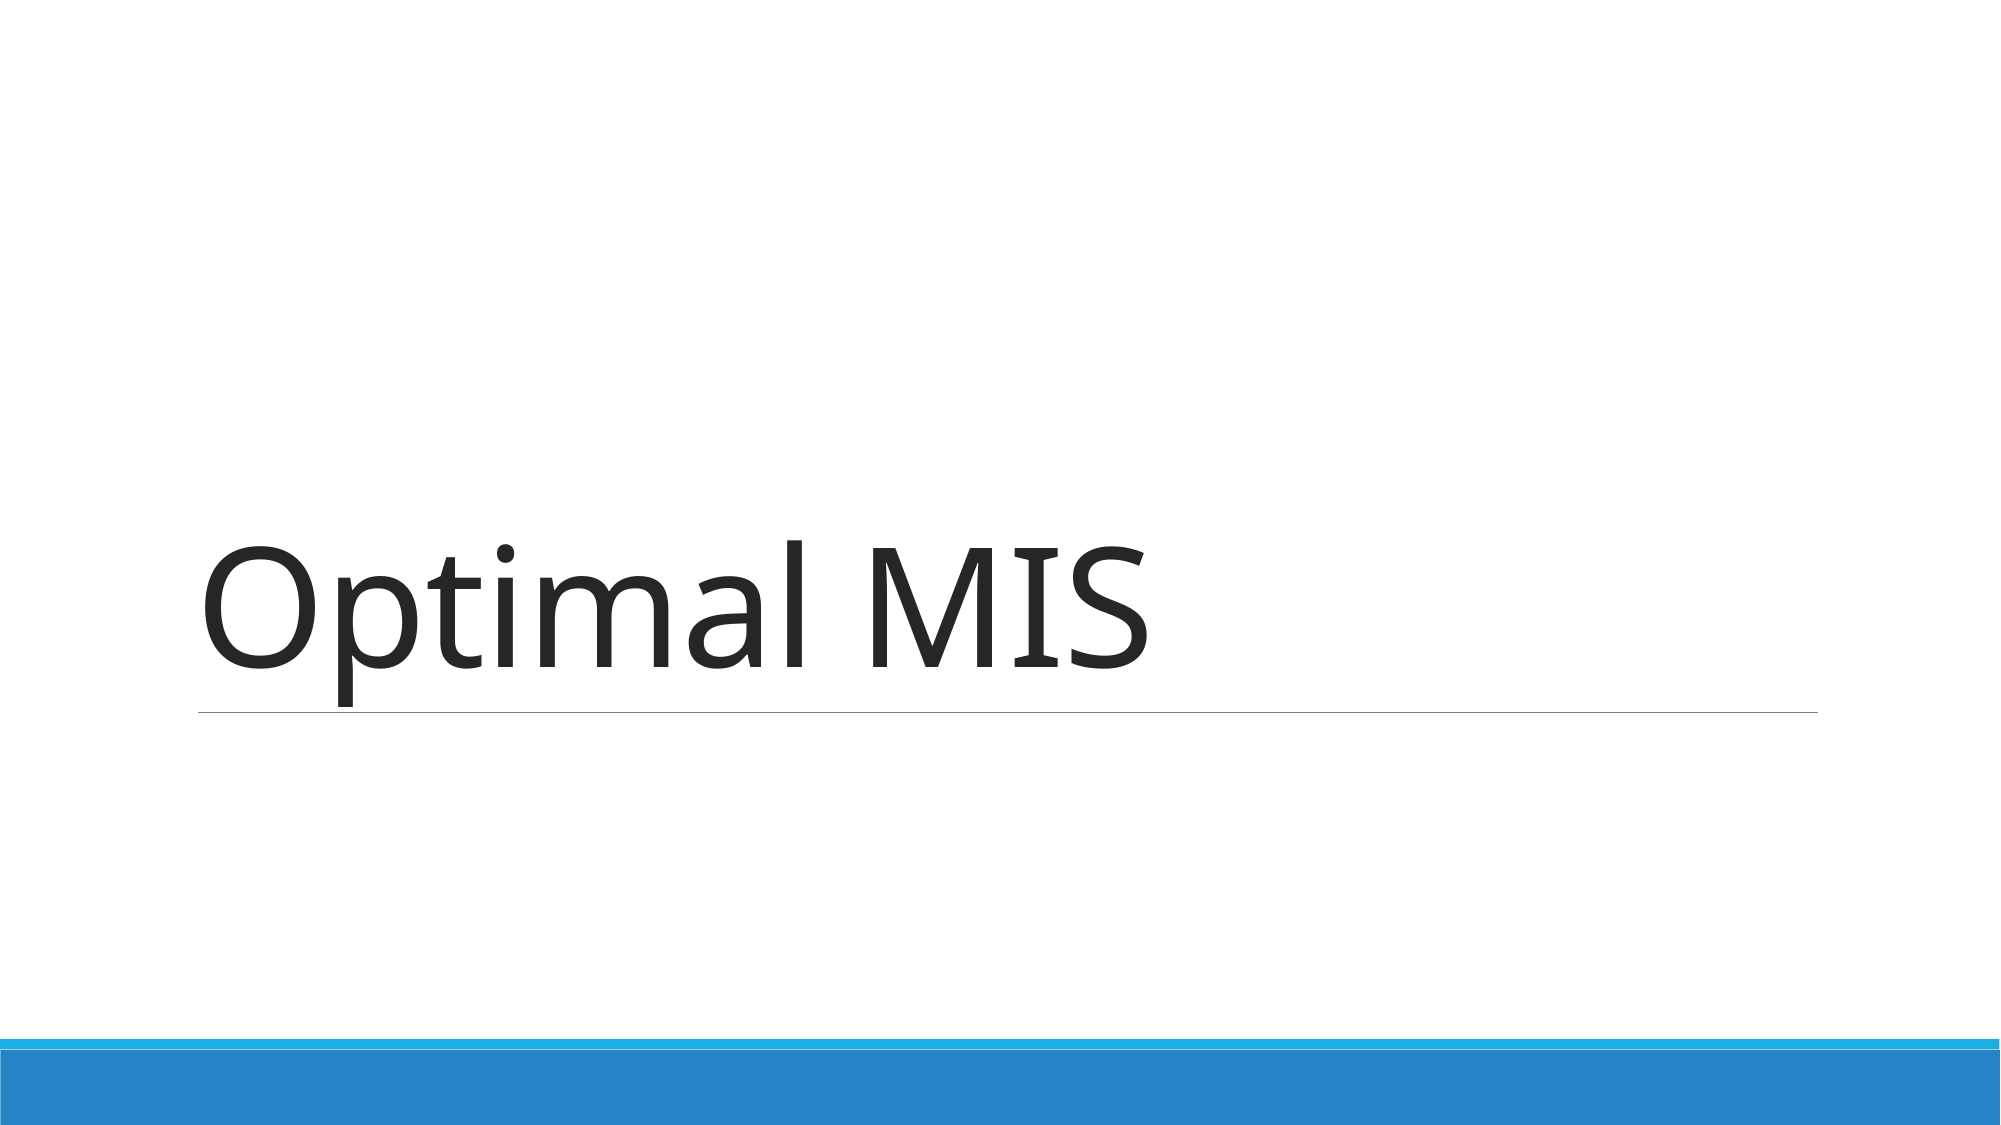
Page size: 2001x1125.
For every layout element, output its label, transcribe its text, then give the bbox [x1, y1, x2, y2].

title Optimal MIS [180, 124, 1830, 710]
